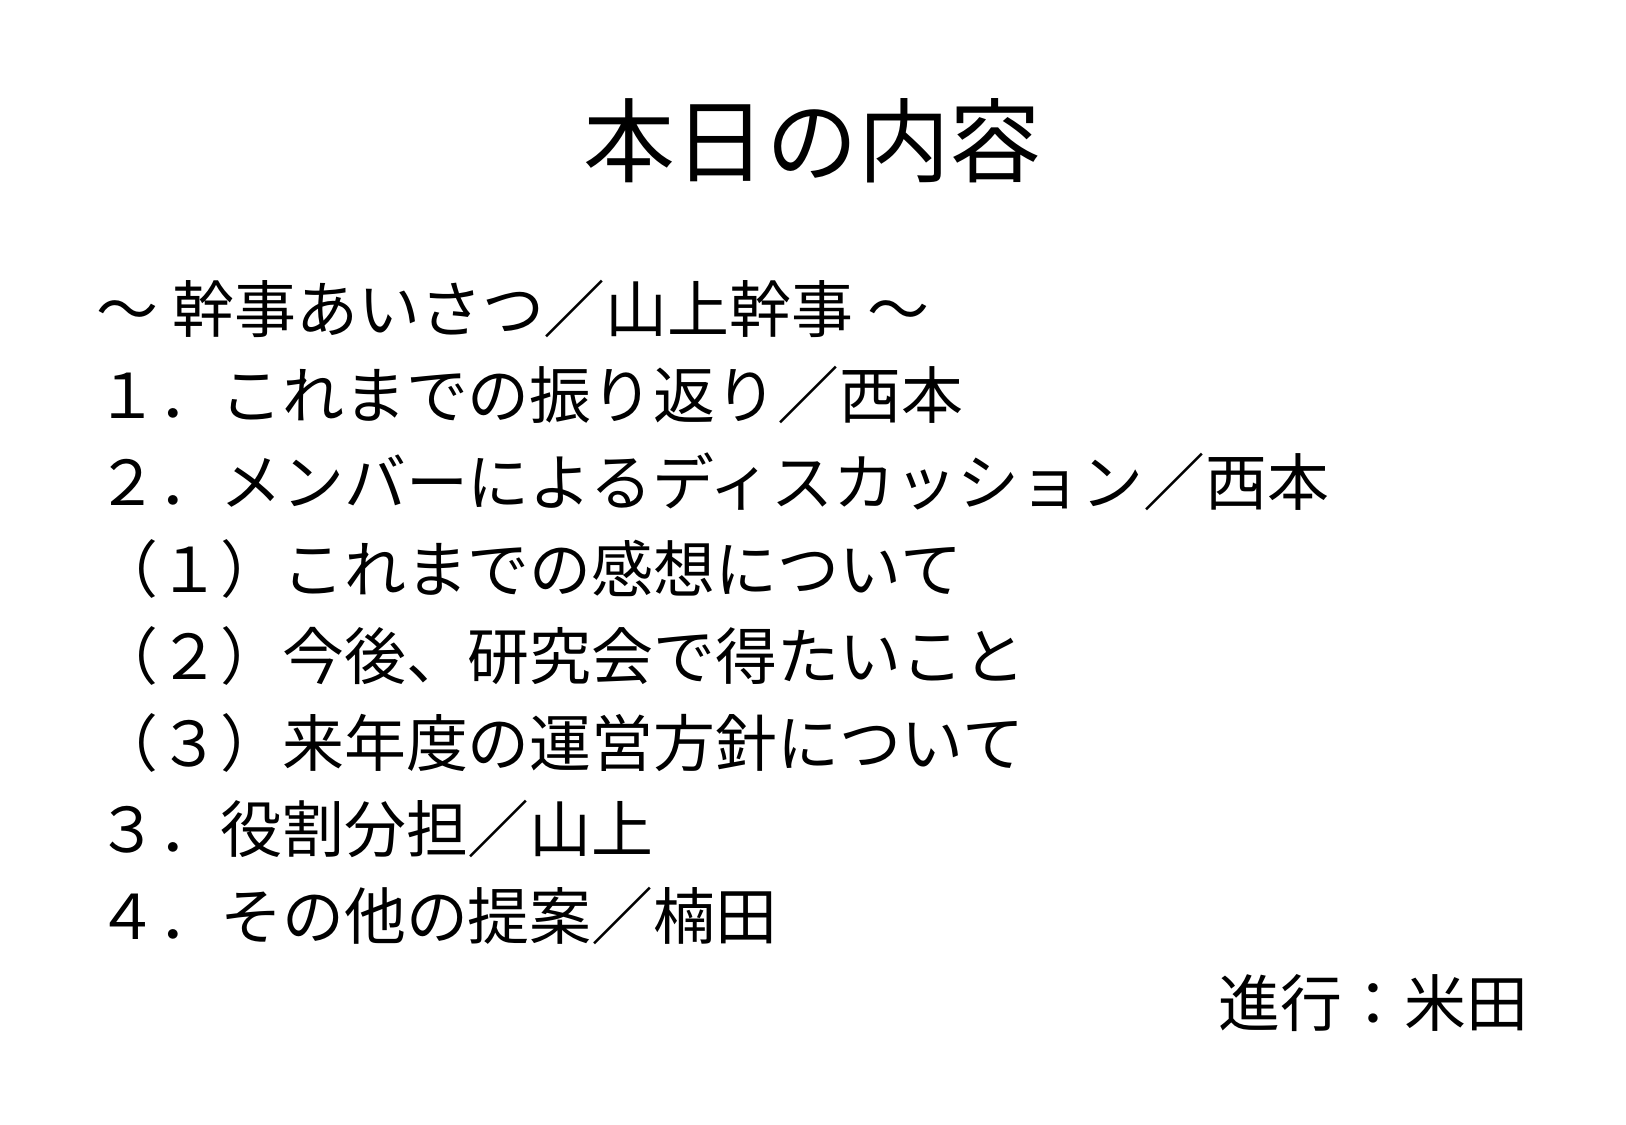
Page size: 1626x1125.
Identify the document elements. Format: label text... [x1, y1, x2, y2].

title 本日の内容 [81, 45, 1544, 233]
list ～ 幹事あいさつ／山上幹事 ～ １．これまでの振り返り／西本 ２．メンバーによるディスカッション／西本 （１）これまでの感想について （２）今後、研究会で得たいこと （３）来年度の運営方針について ３．役割分担／山上 ４．その他の提案／楠田 進行：米田 [81, 262, 1544, 1047]
